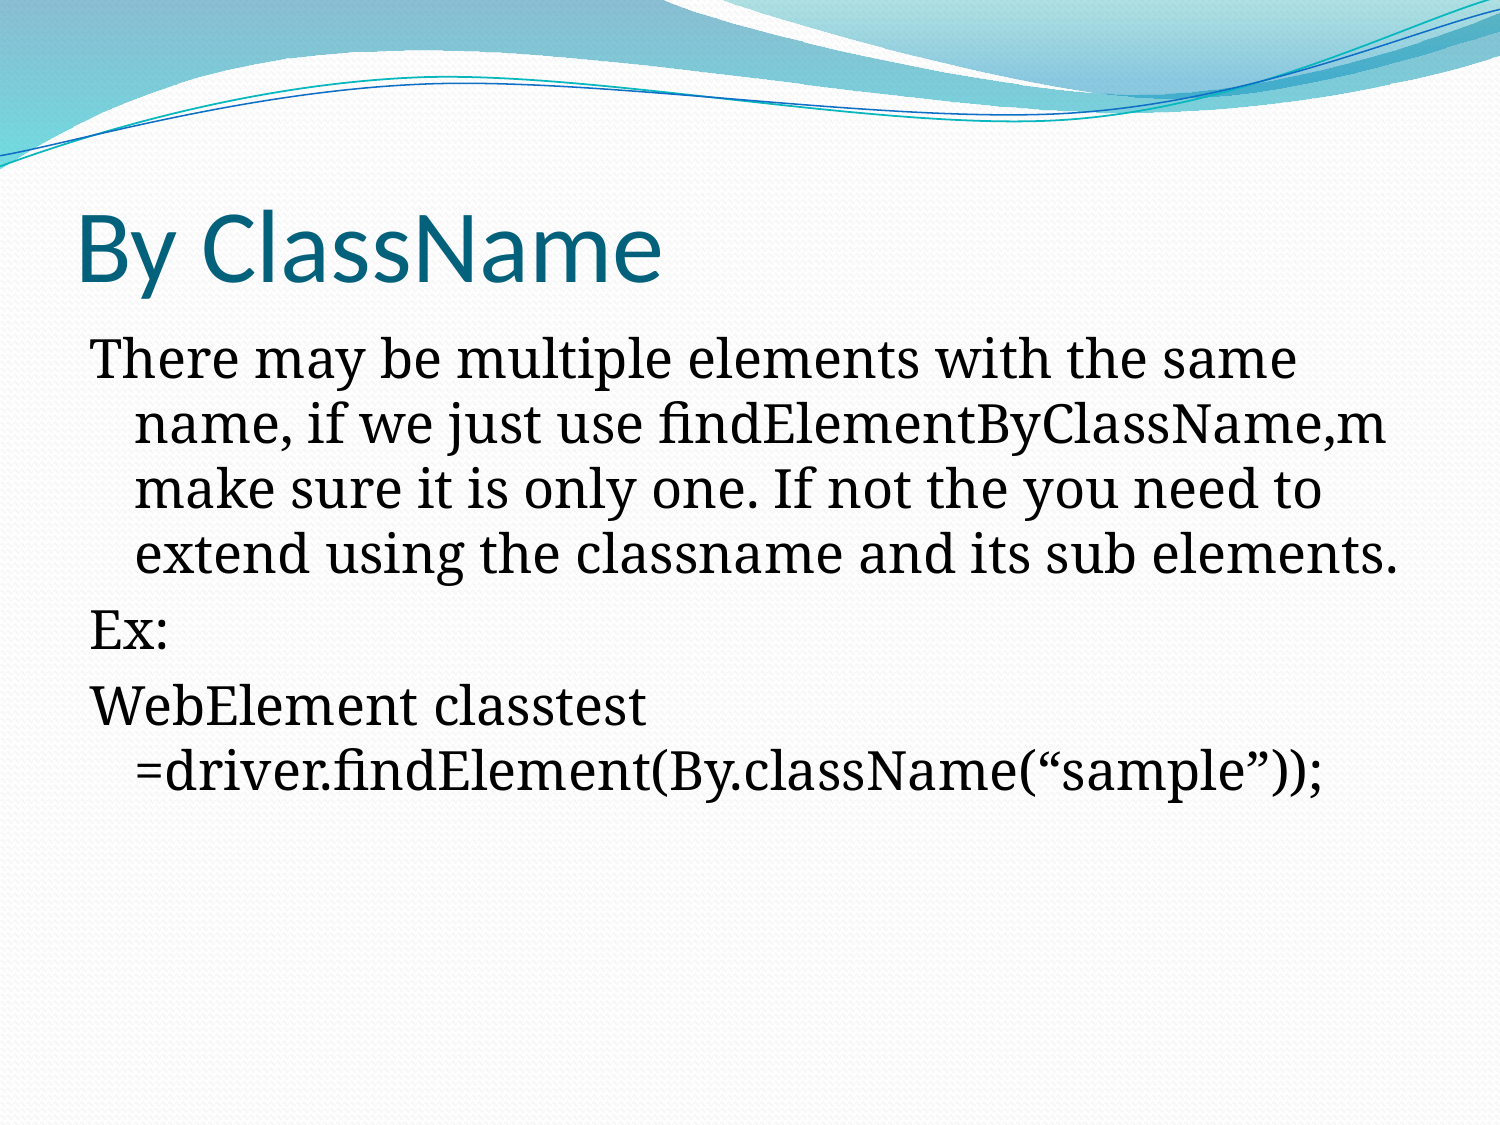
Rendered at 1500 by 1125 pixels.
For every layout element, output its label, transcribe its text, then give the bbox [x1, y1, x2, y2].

list There may be multiple elements with the same name, if we just use findElementByClassName,m make sure it is only one. If not the you need to extend using the classname and its sub elements. Ex: WebElement classtest =driver.findElement(By.className(“sample”)); [75, 317, 1425, 1038]
title By ClassName [75, 115, 1425, 303]
